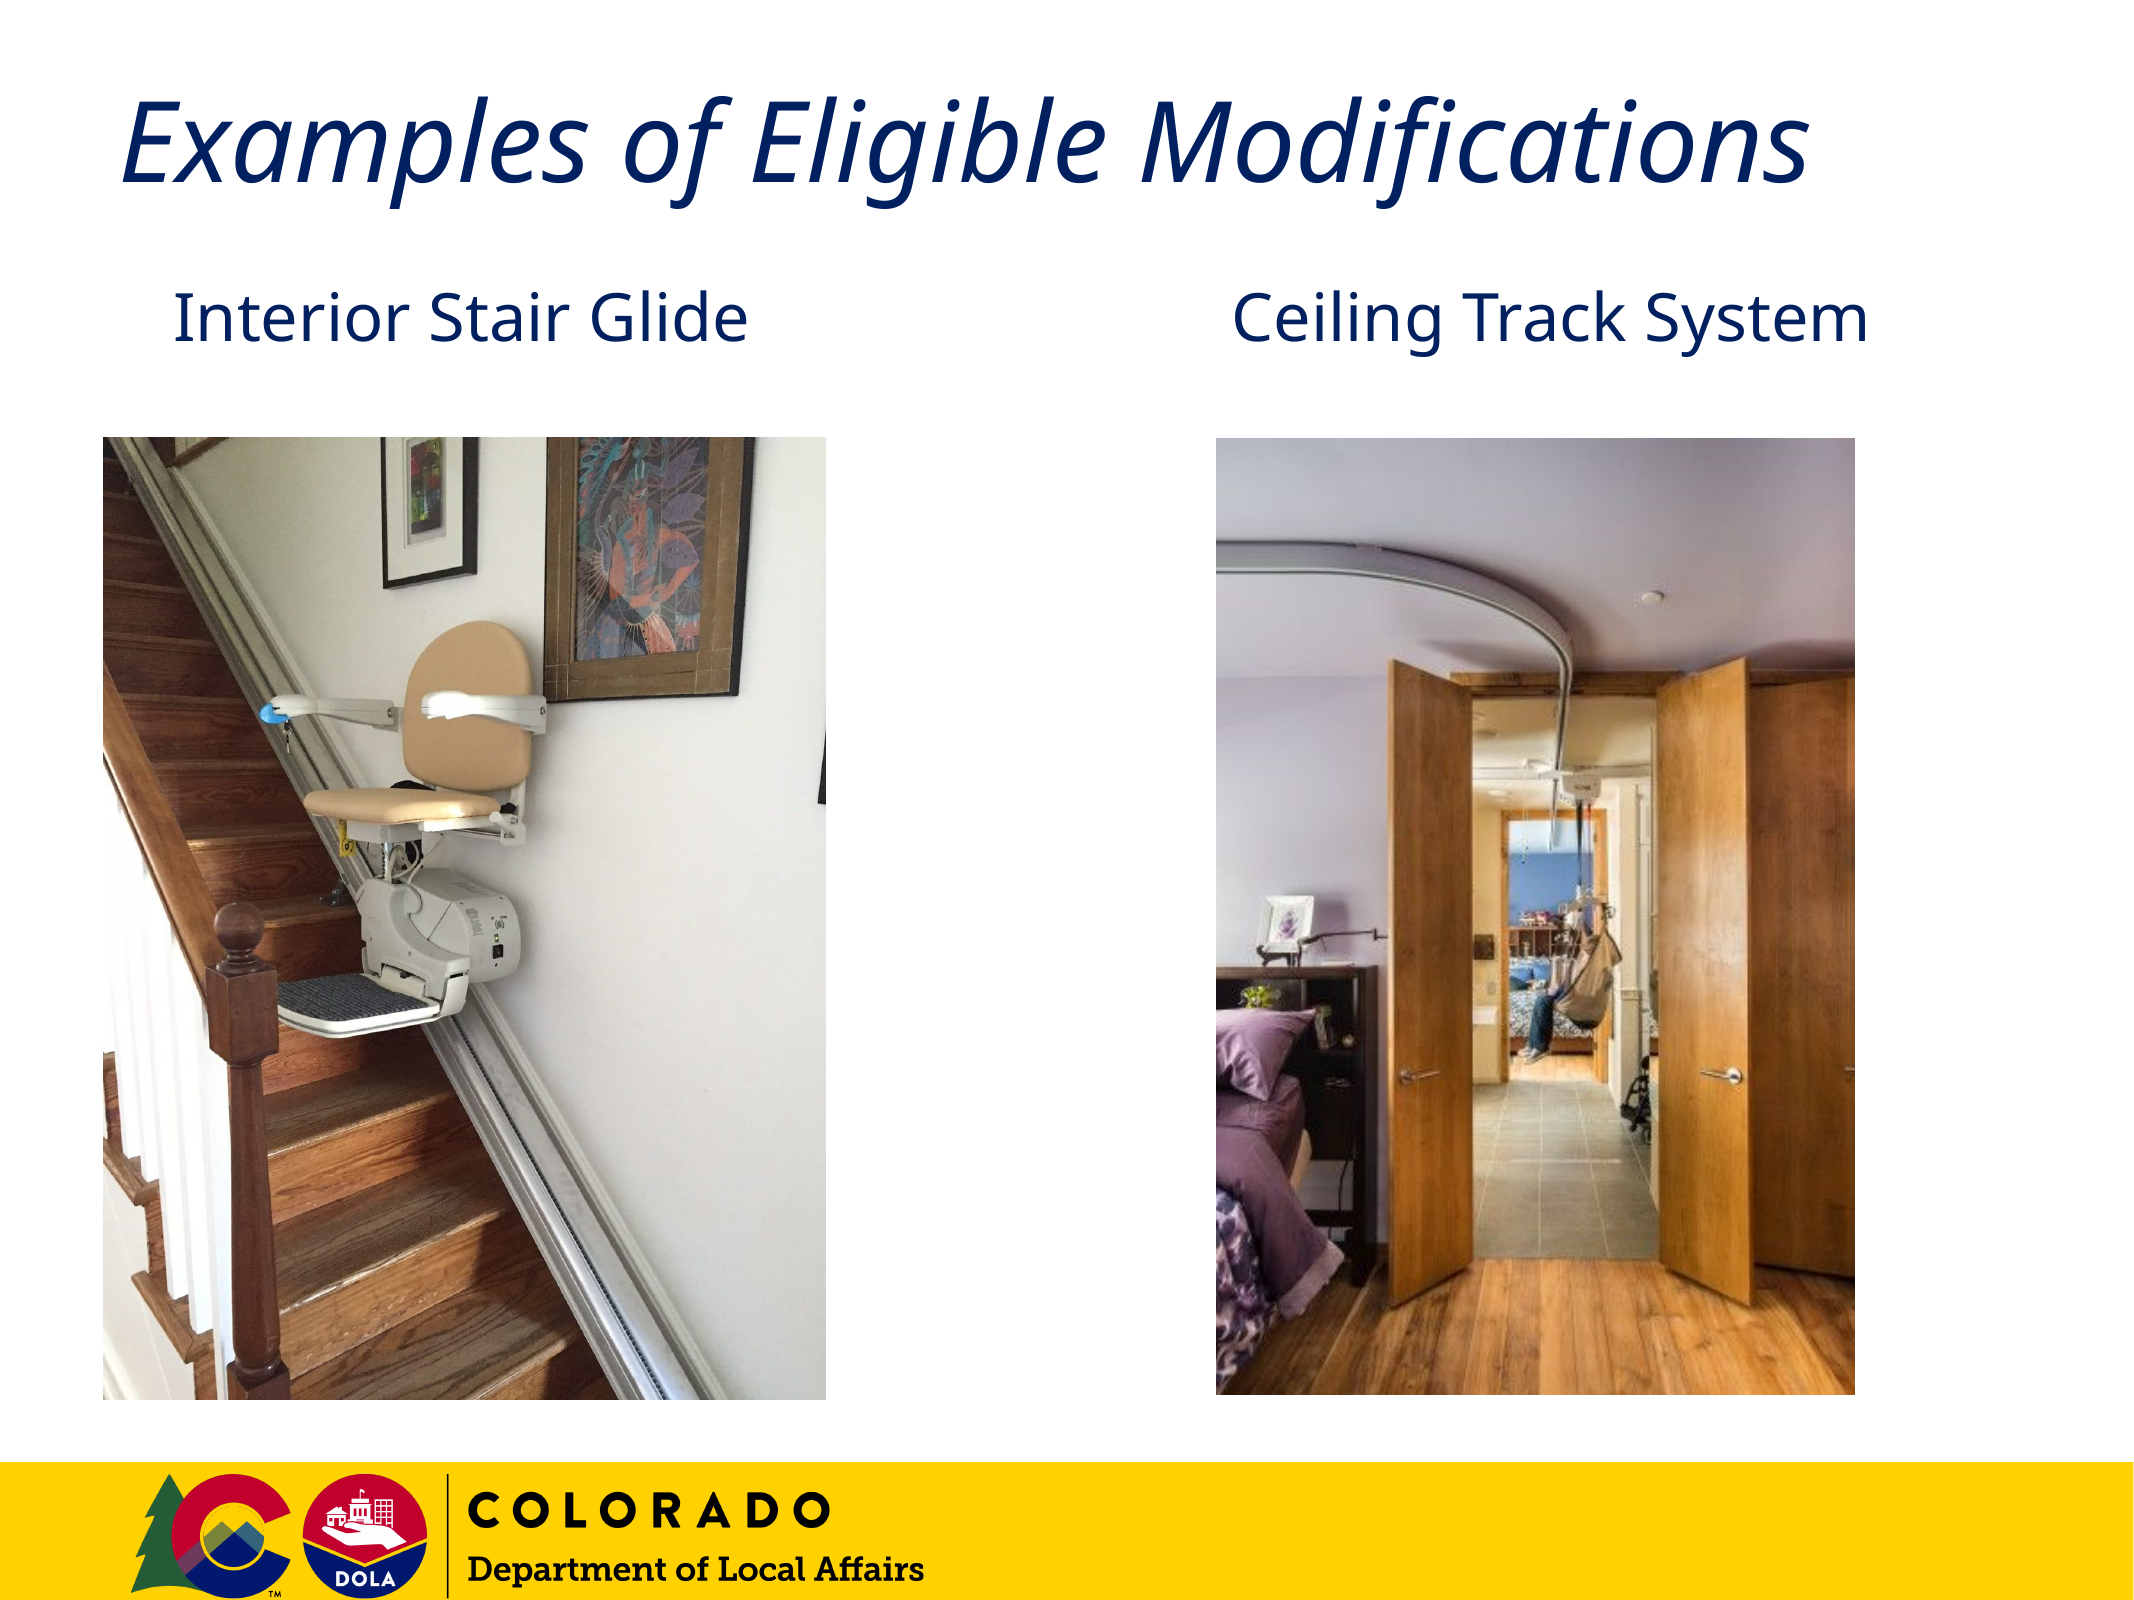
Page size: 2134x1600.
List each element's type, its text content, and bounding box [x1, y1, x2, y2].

text_box Interior Stair Glide [158, 267, 821, 363]
picture [1216, 438, 1855, 1395]
picture [103, 437, 826, 1401]
title Examples of Eligible Modifications [103, 62, 1904, 268]
text_box Ceiling Track System [1216, 267, 1930, 363]
picture [129, 1472, 925, 1600]
